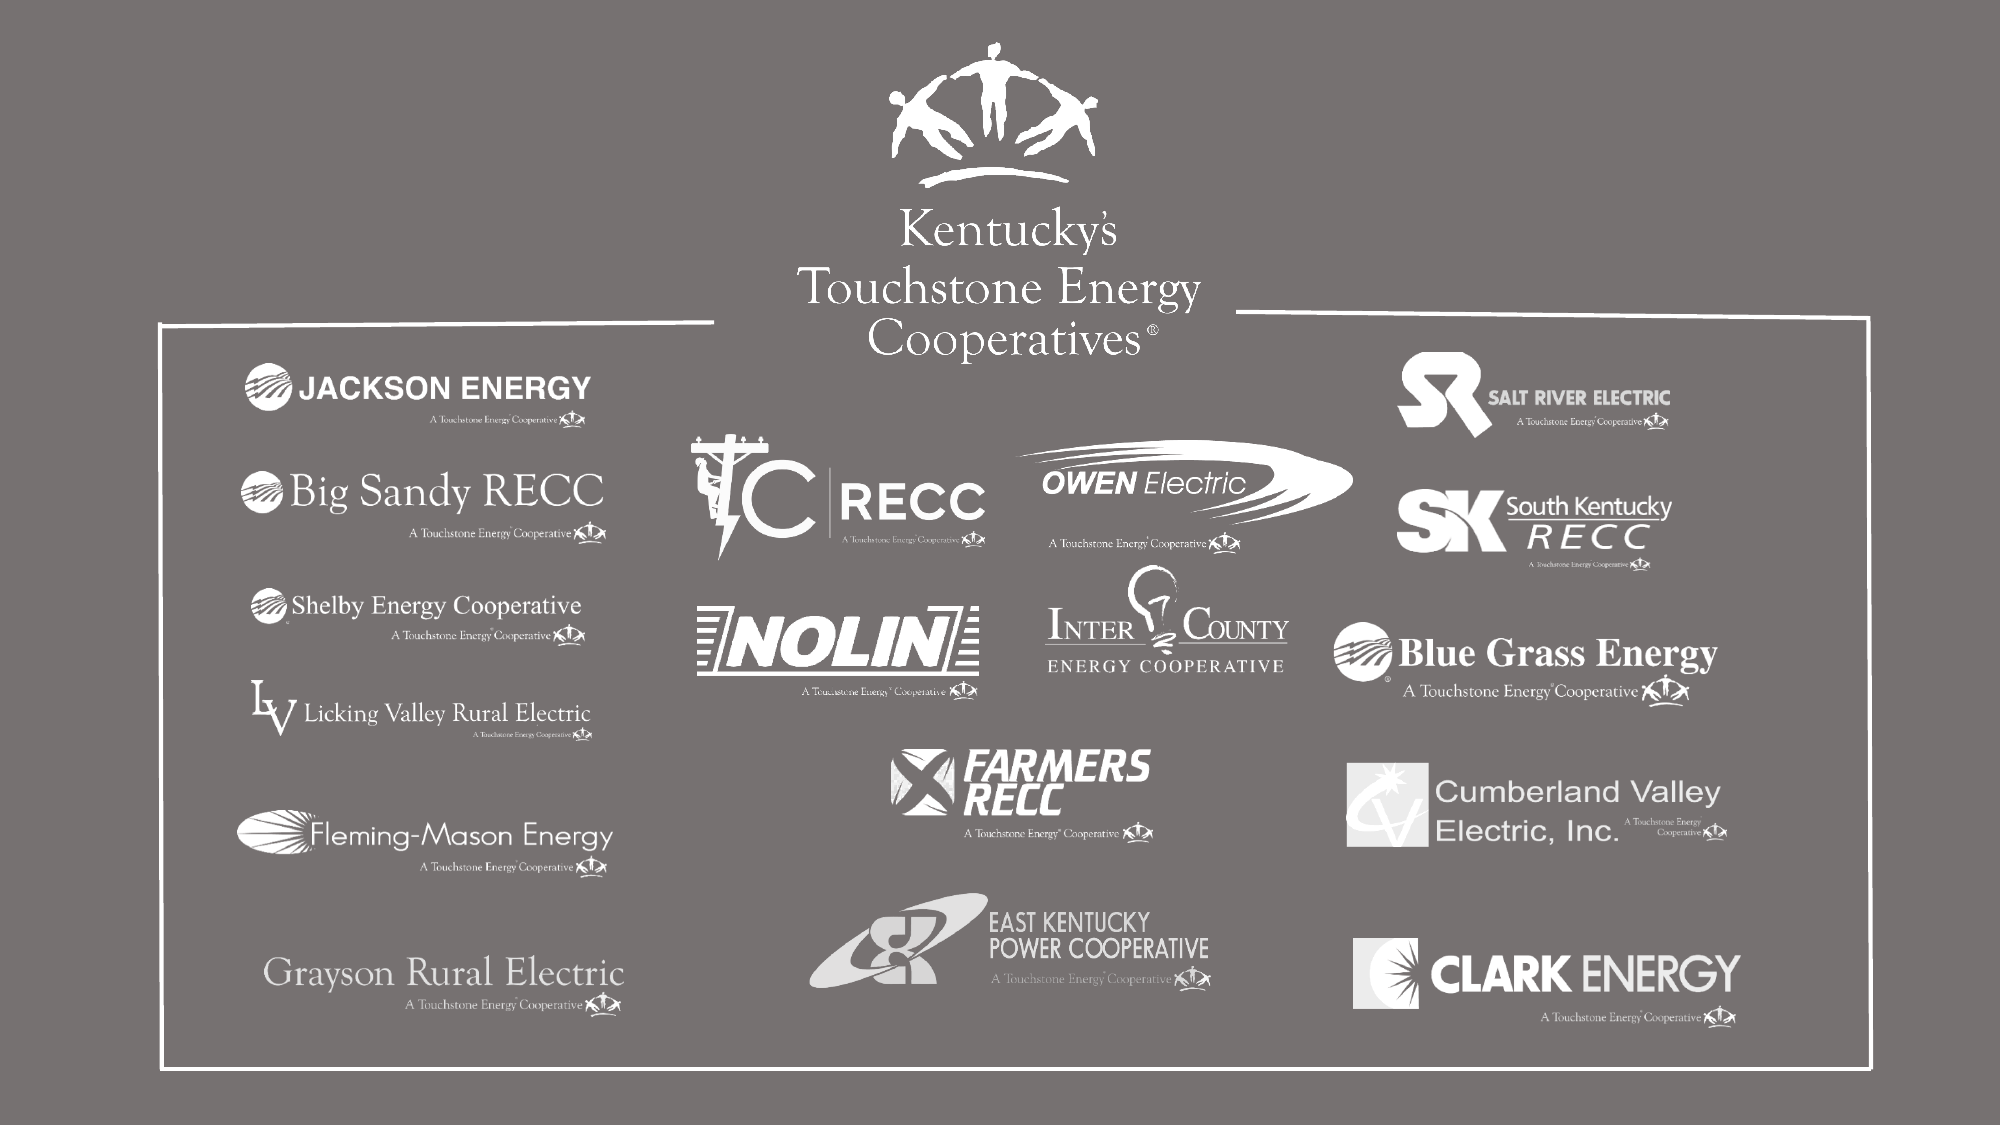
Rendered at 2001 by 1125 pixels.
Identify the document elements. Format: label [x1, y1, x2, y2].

picture [1353, 938, 1741, 1028]
picture [697, 606, 979, 700]
picture [1333, 622, 1718, 708]
picture [251, 588, 585, 646]
picture [891, 749, 1153, 843]
picture [251, 680, 592, 741]
picture [1015, 439, 1353, 554]
picture [1396, 352, 1670, 439]
picture [245, 363, 591, 429]
text_box [162, 322, 715, 327]
text_box [1868, 316, 1872, 1070]
picture [264, 955, 624, 1026]
picture [241, 471, 606, 544]
picture [231, 810, 613, 884]
picture [784, 864, 1241, 1013]
picture [1346, 762, 1727, 847]
text_box [1236, 311, 1869, 318]
picture [691, 434, 985, 561]
picture [1045, 565, 1289, 678]
picture [1396, 489, 1672, 571]
picture [797, 42, 1201, 364]
